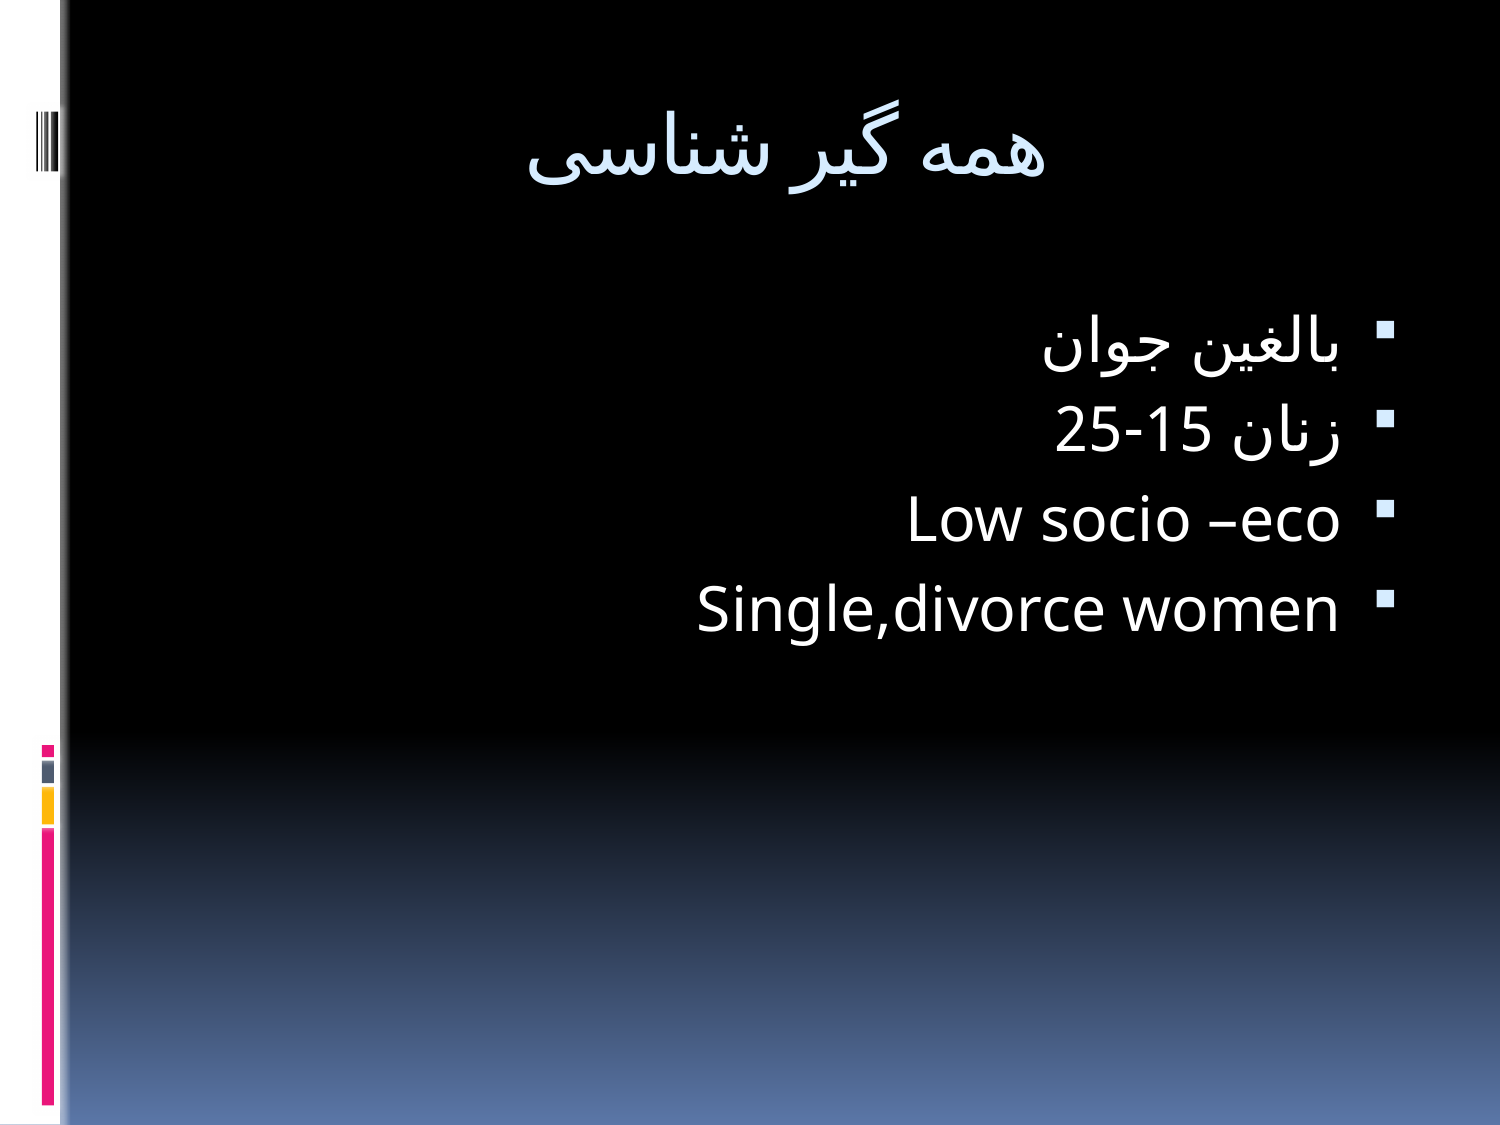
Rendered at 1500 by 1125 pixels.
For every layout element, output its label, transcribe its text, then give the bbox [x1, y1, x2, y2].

list بالغین جوان زنان 15-25 Low socio –eco Single,divorce women [150, 292, 1425, 1043]
title همه گیر شناسی [150, 83, 1425, 234]
